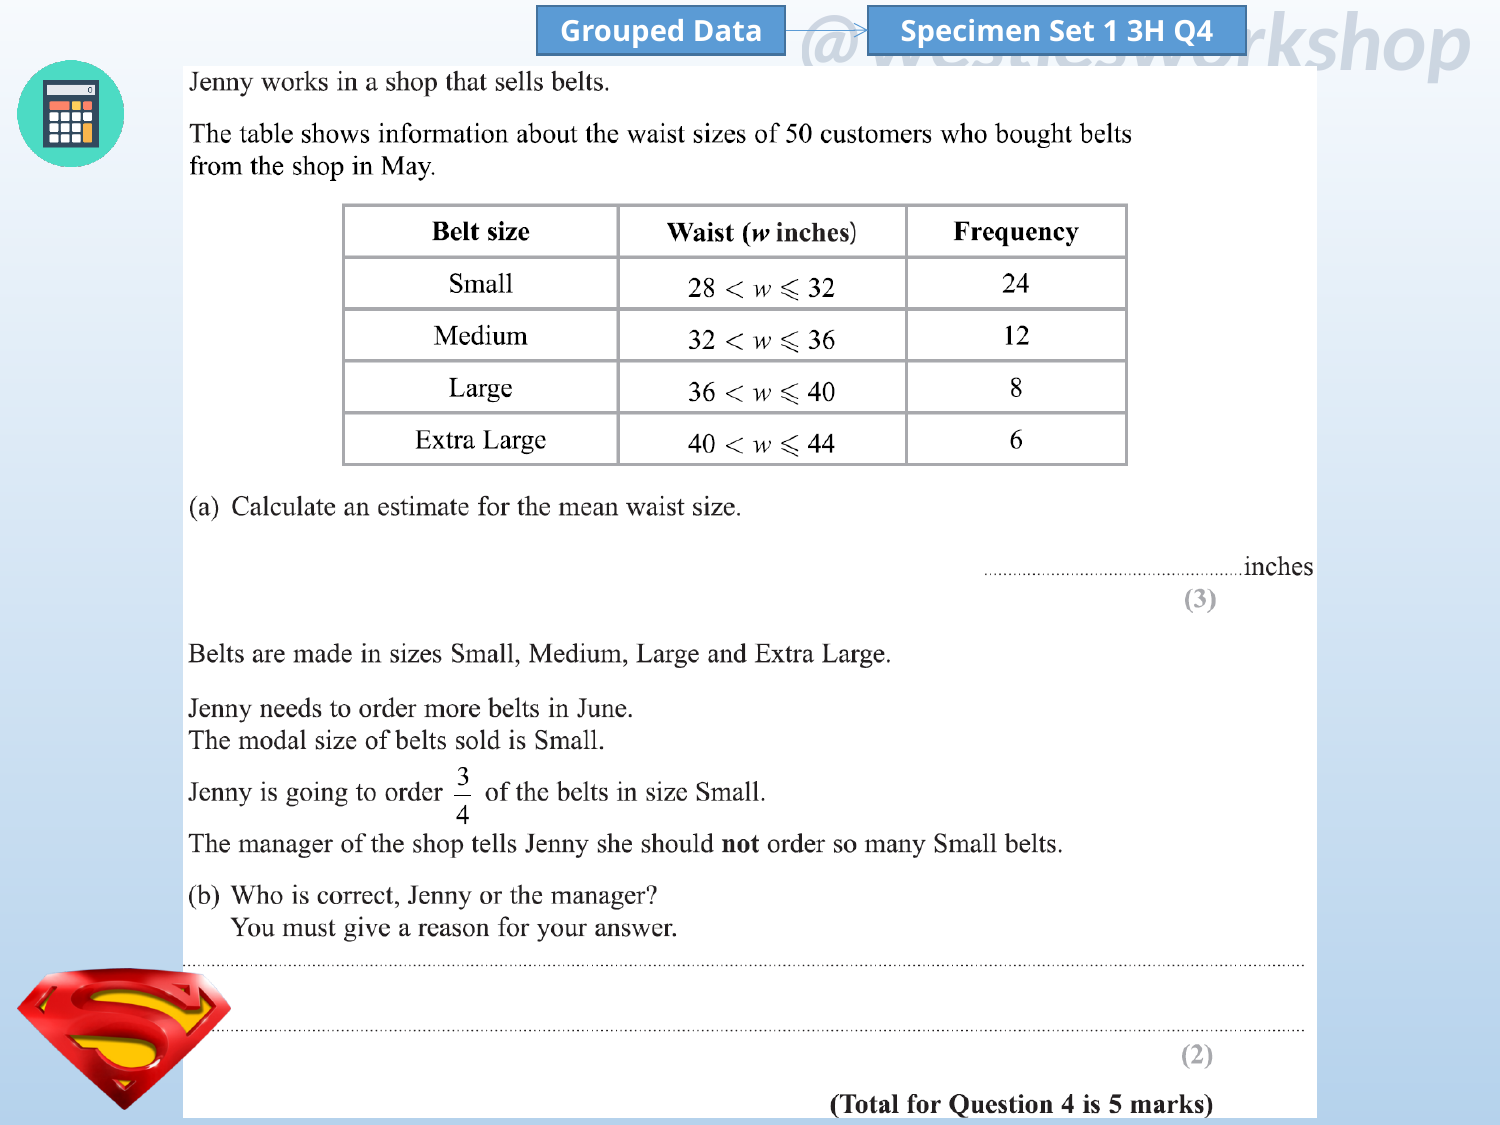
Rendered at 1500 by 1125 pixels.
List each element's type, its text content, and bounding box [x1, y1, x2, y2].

text_box Grouped Data [536, 5, 786, 56]
picture [17, 60, 124, 167]
text_box Specimen Set 1 3H Q4 [867, 5, 1247, 56]
picture [17, 66, 1317, 1118]
